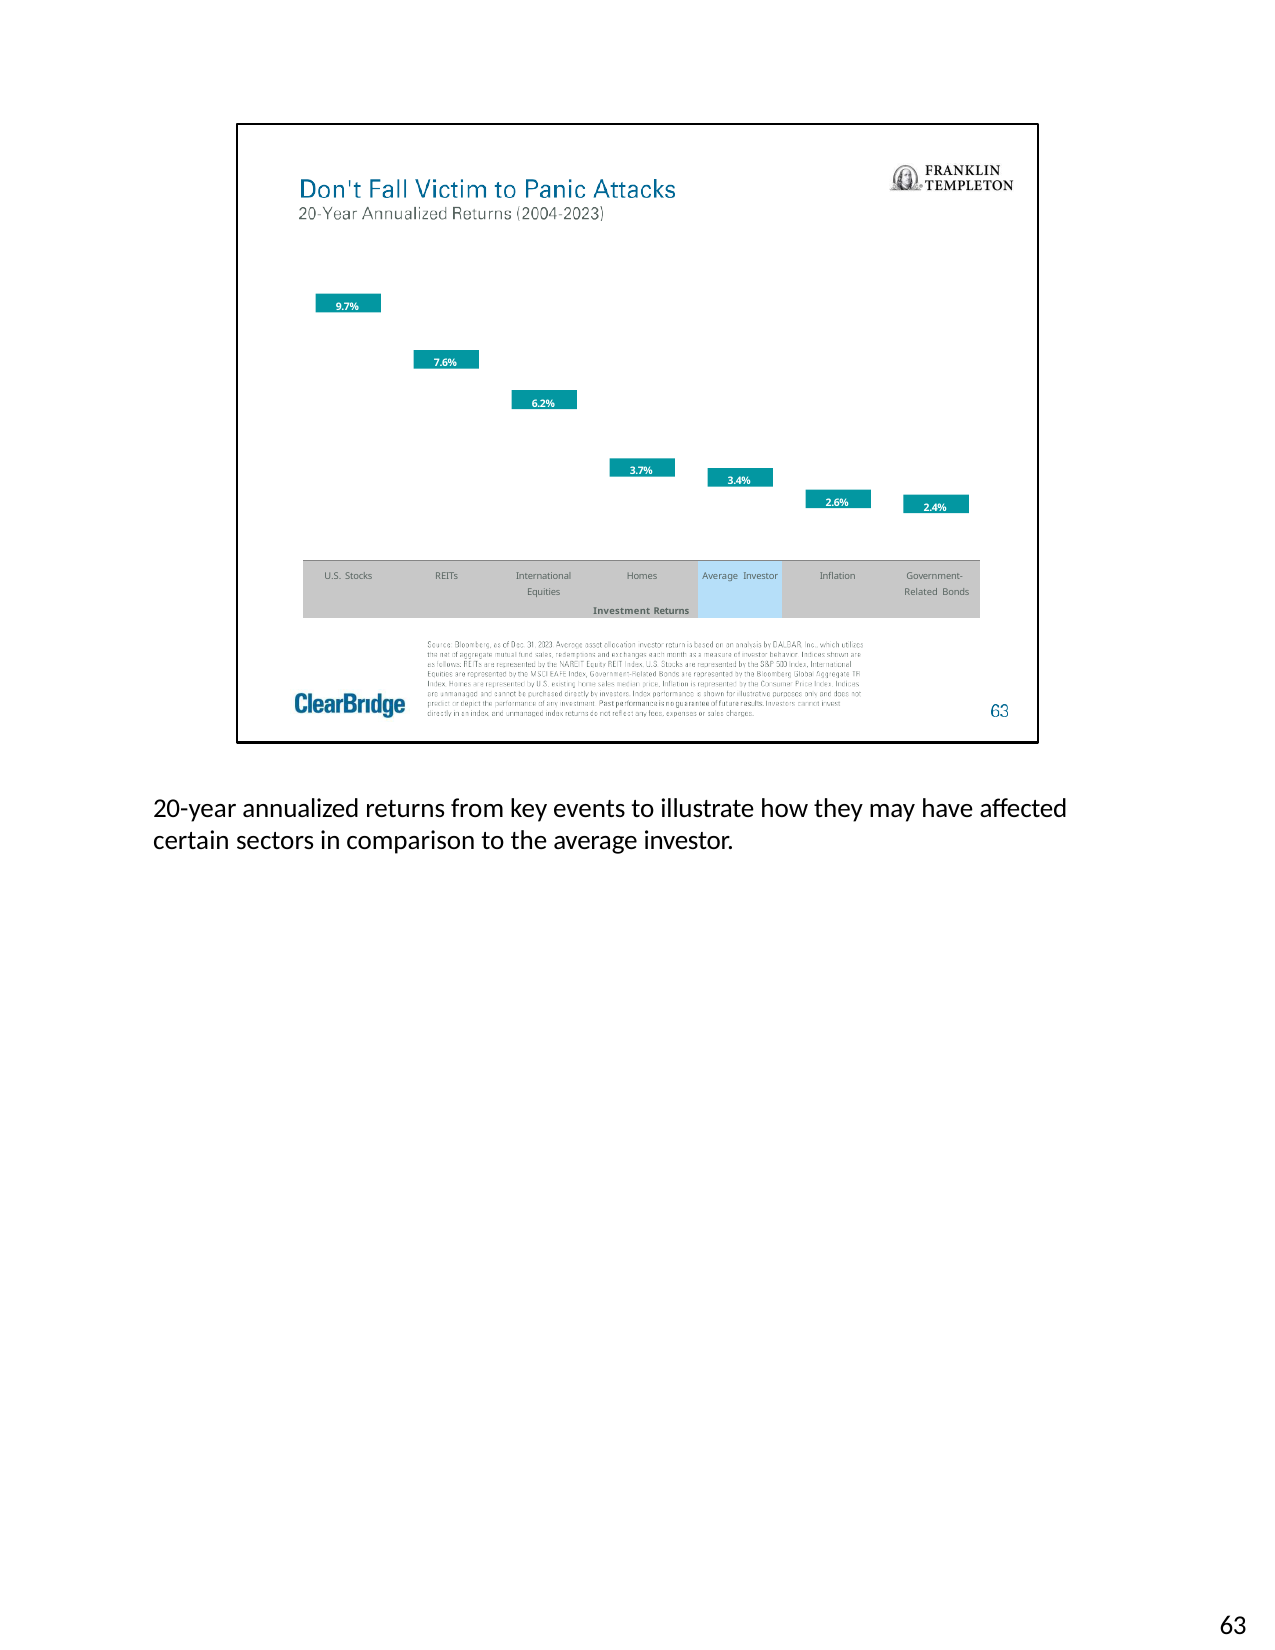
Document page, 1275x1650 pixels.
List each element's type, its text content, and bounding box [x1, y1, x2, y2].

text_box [299, 179, 863, 717]
picture [289, 689, 411, 722]
slide_number 71 [1212, 1611, 1256, 1650]
picture [889, 163, 1014, 192]
text_box [236, 123, 1038, 743]
text_box 20-year annualized returns from key events to illustrate how they may have affected certain sectors in comparison to the average investor. [151, 788, 1082, 856]
picture [994, 704, 1009, 717]
